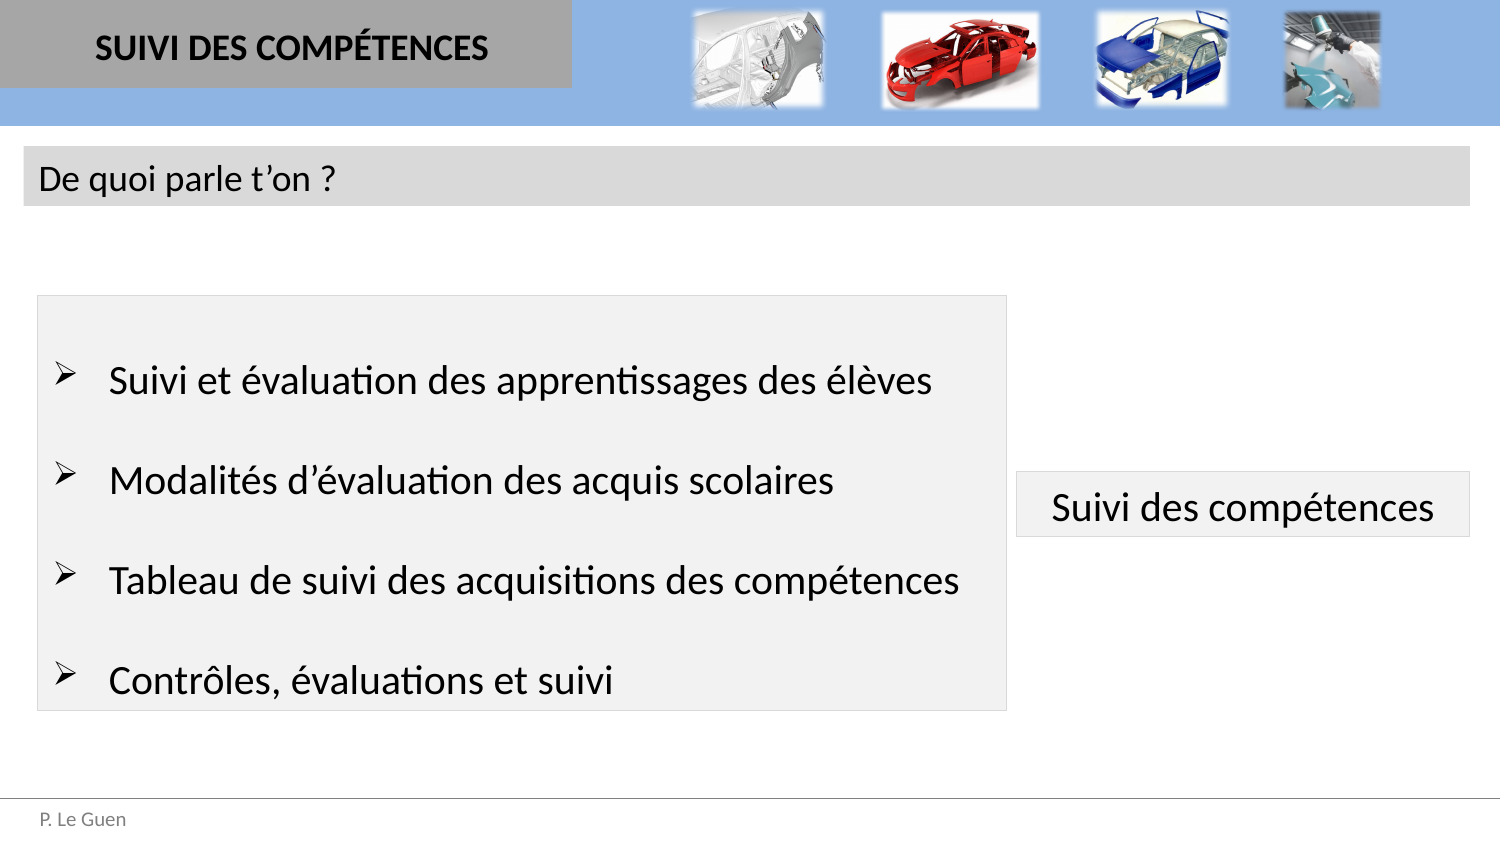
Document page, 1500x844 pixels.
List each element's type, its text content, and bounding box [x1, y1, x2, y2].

text_box SUIVI DES COMPÉTENCES [80, 15, 504, 76]
text_box Suivi et évaluation des apprentissages des élèves Modalités d’évaluation des acquis scolaires Tableau de suivi des acquisitions des compétences Contrôles, évaluations et suivi [37, 295, 1007, 711]
text_box De quoi parle t’on ? [23, 146, 1470, 206]
picture [697, 14, 820, 104]
picture [1100, 14, 1224, 103]
text_box Suivi des compétences [1016, 471, 1470, 537]
picture [884, 14, 1037, 107]
text_box P. Le Guen [24, 807, 177, 839]
